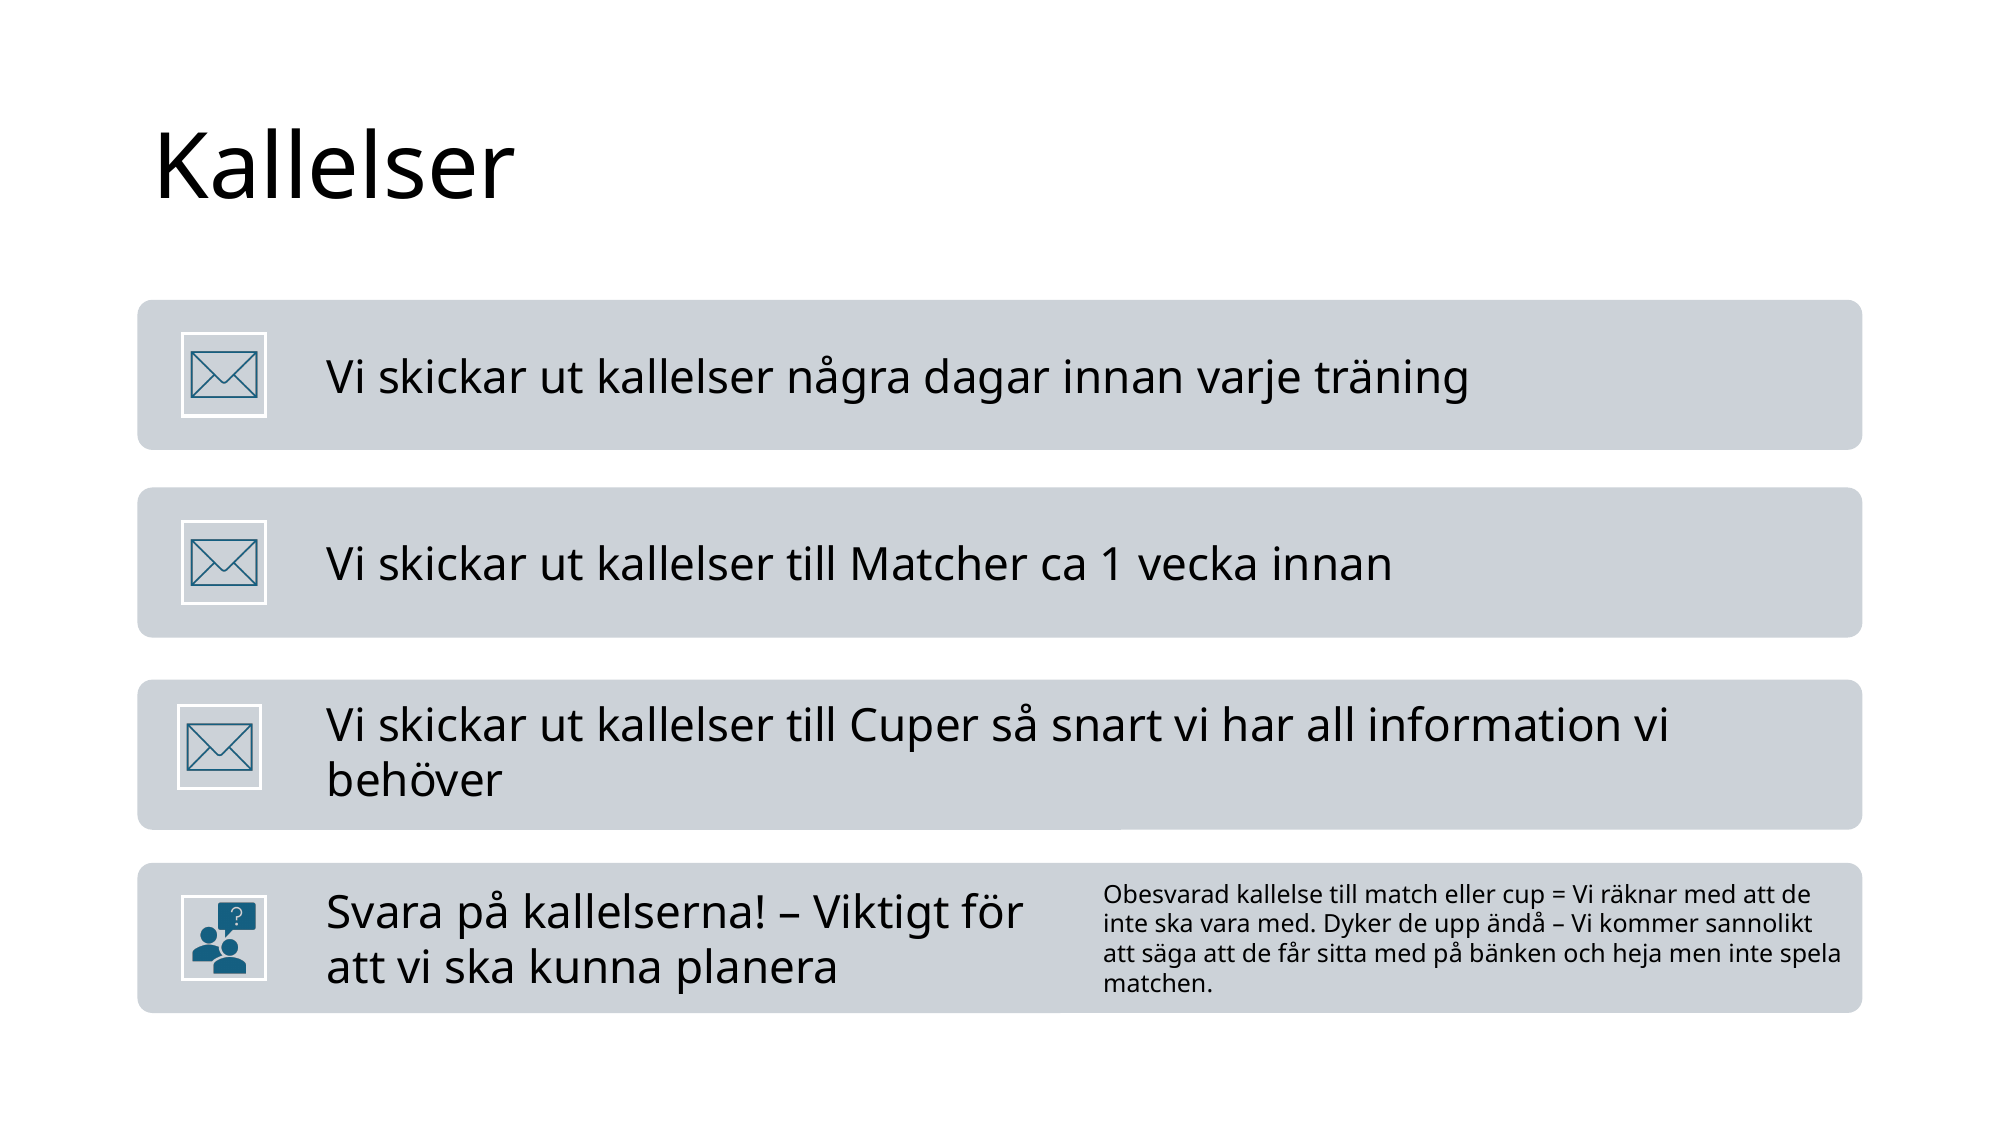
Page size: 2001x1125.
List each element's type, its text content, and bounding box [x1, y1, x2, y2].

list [136, 298, 1863, 1014]
title Kallelser [137, 59, 1863, 278]
